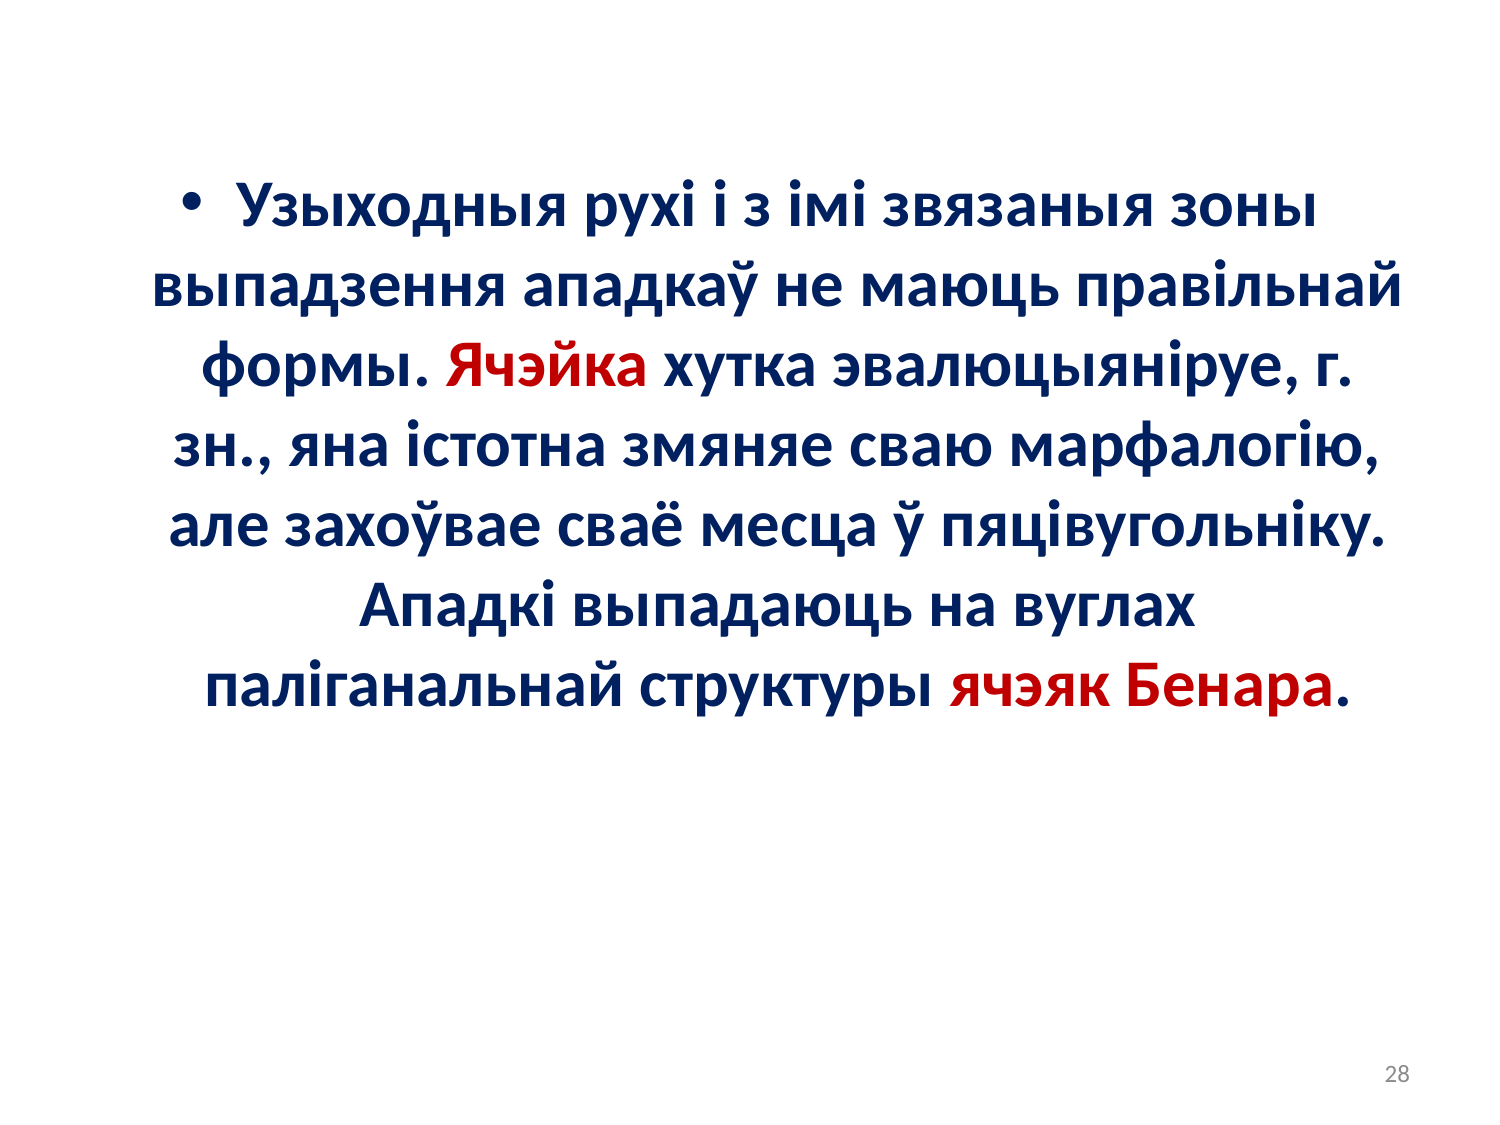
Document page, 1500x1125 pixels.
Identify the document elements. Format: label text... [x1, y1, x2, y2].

list Узыходныя рухі і з імі звязаныя зоны выпадзення ападкаў не маюць правільнай формы. Ячэйка хутка эвалюцыяніруе, г. зн., яна істотна змяняе сваю марфалогію, але захоўвае сваё месца ў пяцівугольніку. Ападкі выпадаюць на вуглах паліганальнай структуры ячэяк Бенара. [75, 152, 1425, 1005]
slide_number 28 [1074, 1042, 1425, 1103]
